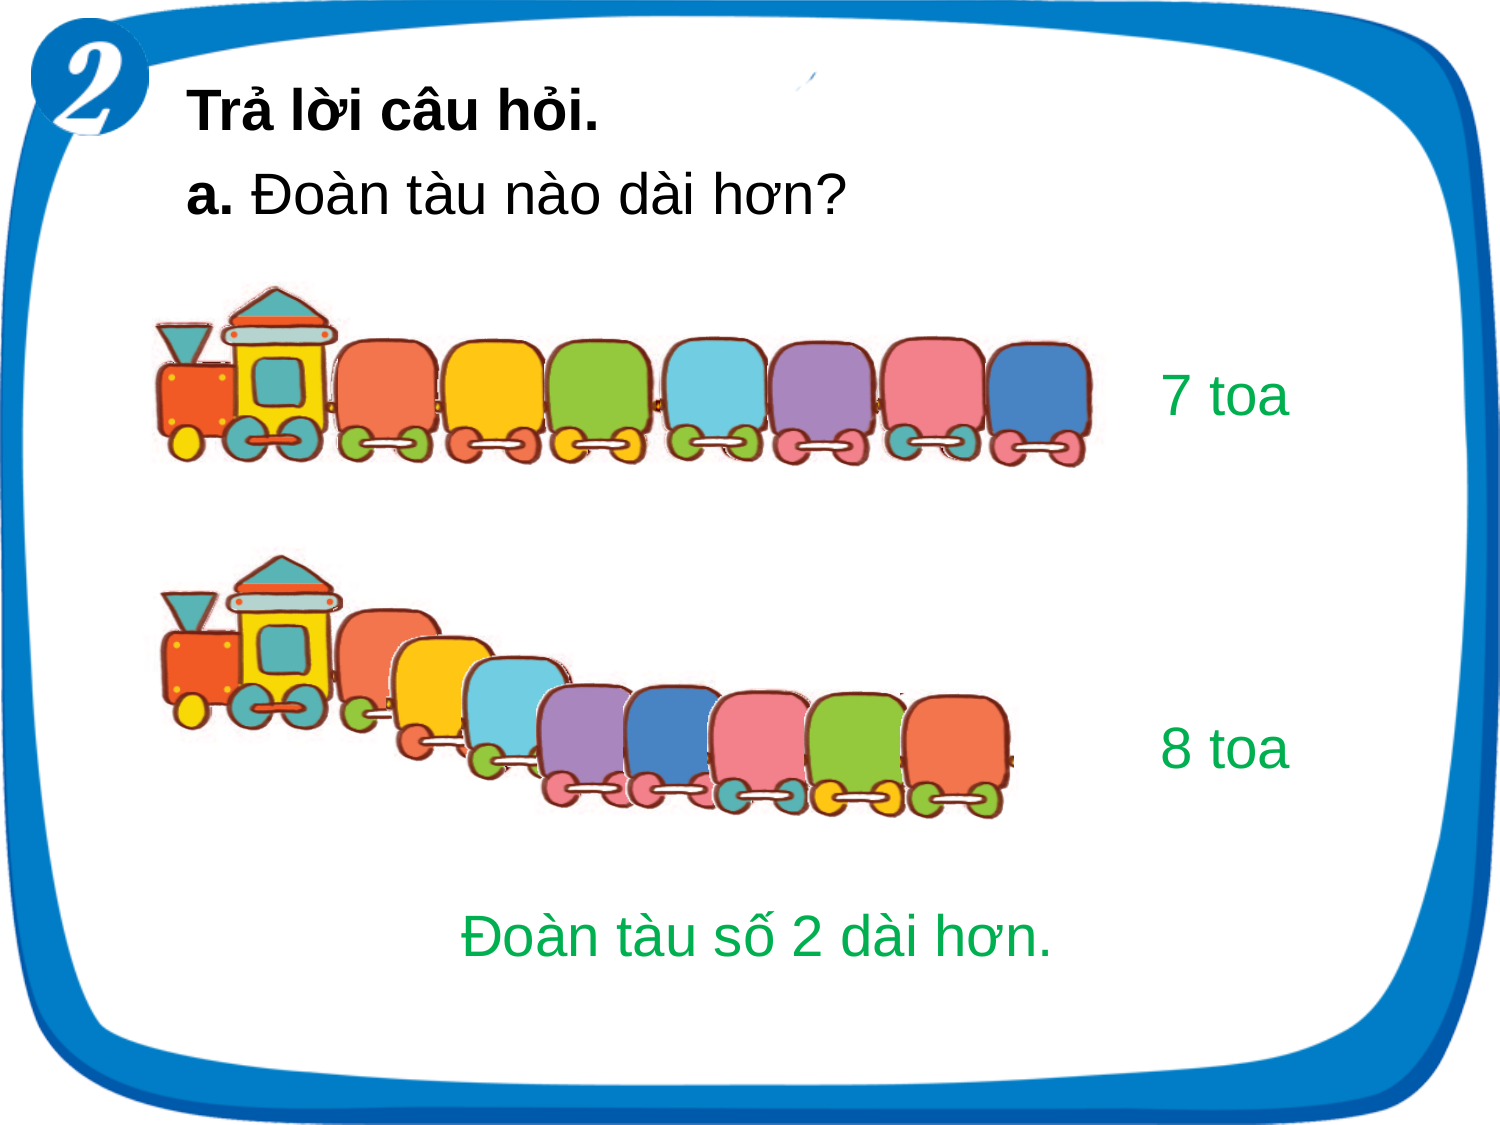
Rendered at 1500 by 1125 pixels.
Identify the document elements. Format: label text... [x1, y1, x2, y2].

text_box Trả lời câu hỏi. [171, 64, 894, 148]
text_box 8 toa [1145, 703, 1306, 788]
picture [0, 0, 1500, 1125]
text_box a. Đoàn tàu nào dài hơn? [171, 148, 1400, 234]
text_box Đoàn tàu số 2 dài hơn. [446, 890, 1070, 976]
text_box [127, 511, 1063, 852]
text_box 7 toa [1145, 349, 1306, 435]
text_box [116, 264, 1127, 496]
